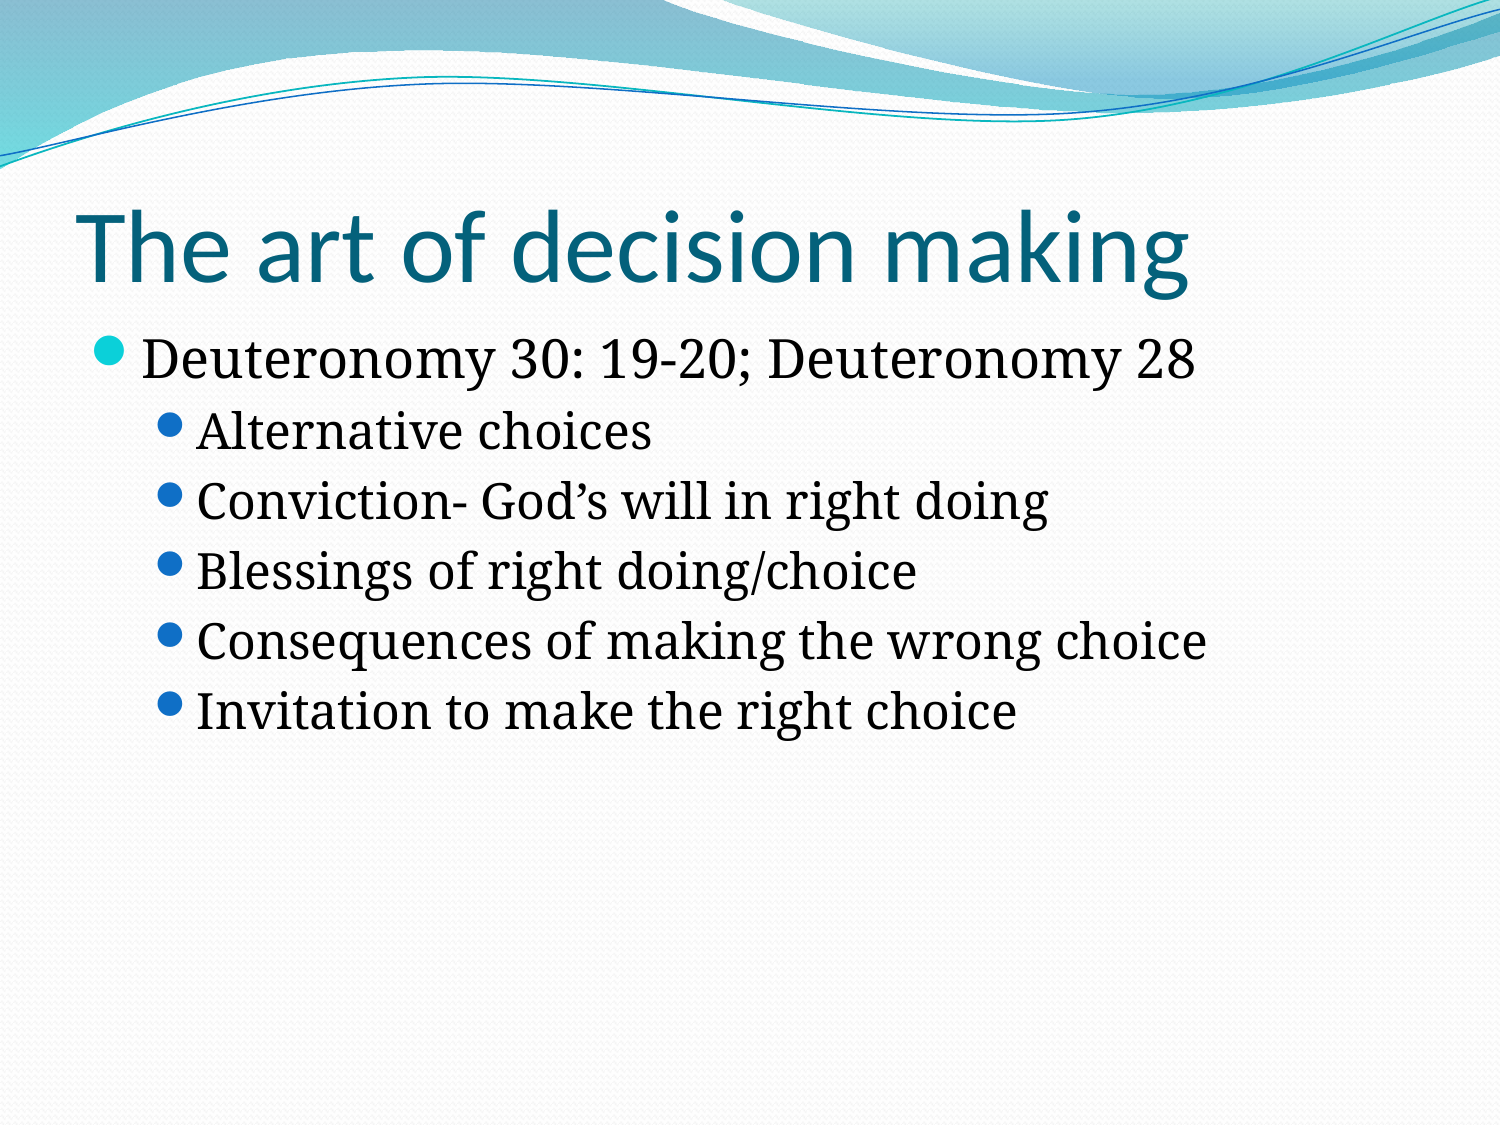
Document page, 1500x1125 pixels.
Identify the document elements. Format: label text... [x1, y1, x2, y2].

title The art of decision making [75, 115, 1425, 303]
list Deuteronomy 30: 19-20; Deuteronomy 28 Alternative choices Conviction- God’s will in right doing Blessings of right doing/choice Consequences of making the wrong choice Invitation to make the right choice [75, 317, 1425, 1038]
